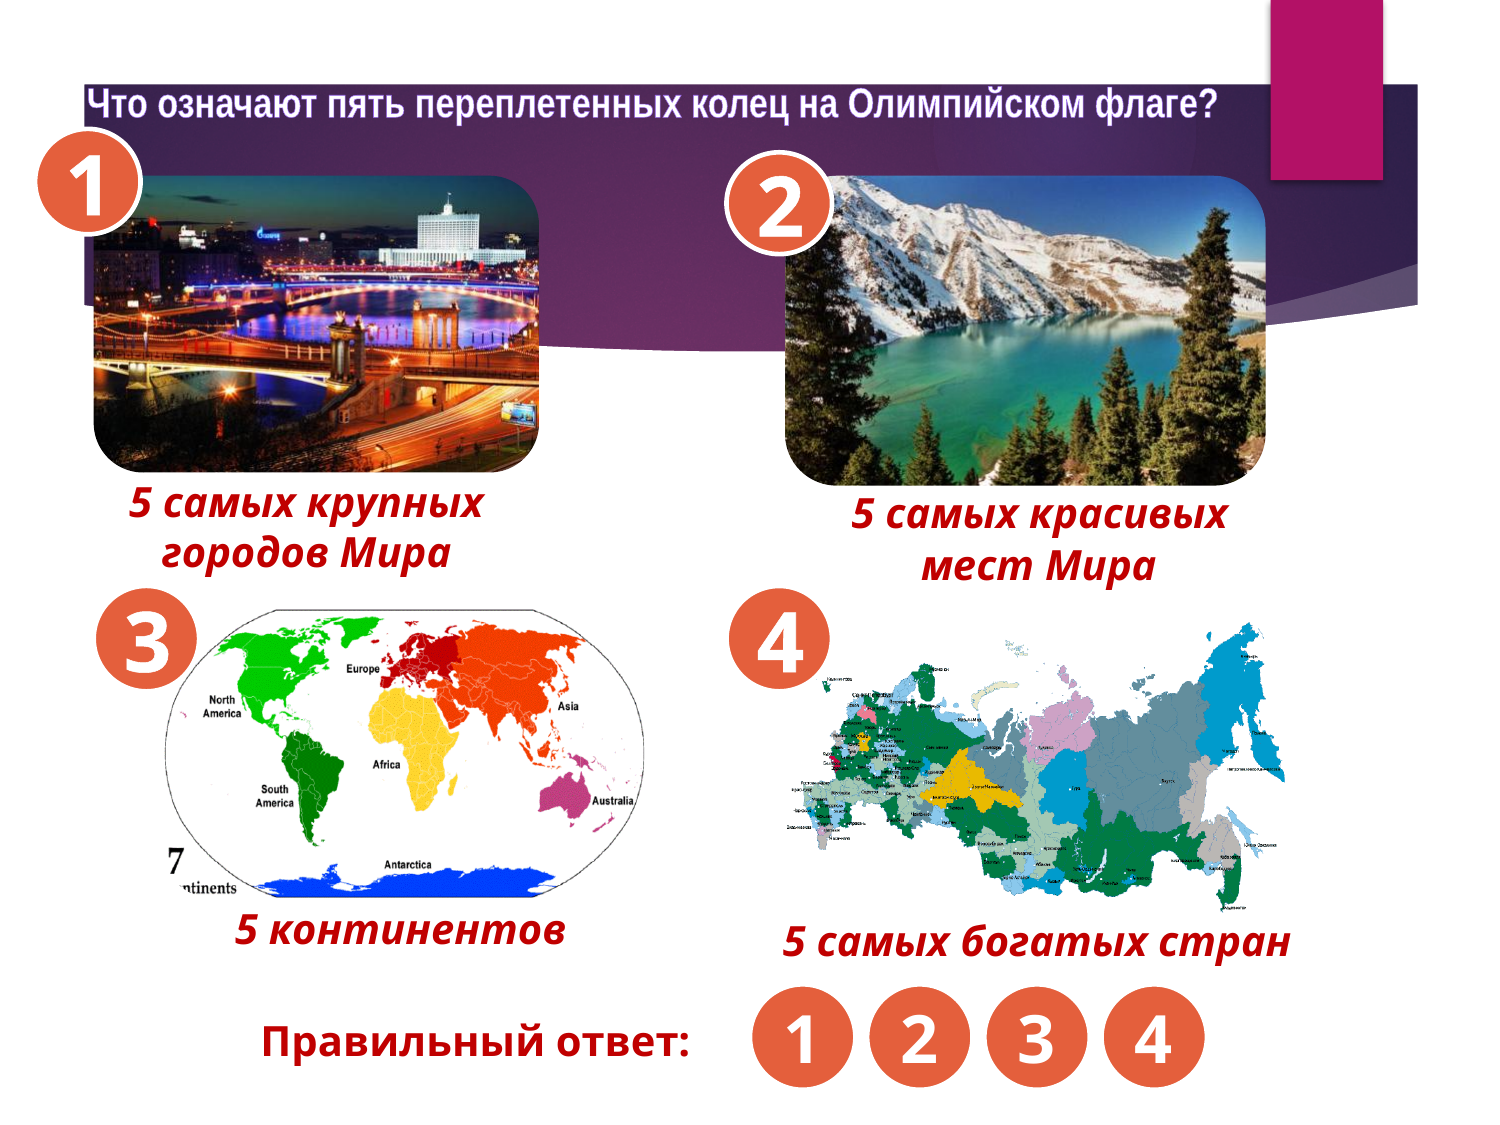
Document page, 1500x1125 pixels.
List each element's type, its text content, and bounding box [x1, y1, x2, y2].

text_box 5 самых крупных городов Мира [70, 468, 543, 584]
text_box 2 [724, 149, 825, 257]
title Что означают пять переплетенных колец на Олимпийском флаге? [71, 6, 1500, 195]
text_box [726, 585, 1349, 973]
picture [163, 609, 645, 899]
text_box 1 [747, 981, 858, 1093]
text_box 5 самых красивых мест Мира [796, 491, 1270, 583]
text_box 1 [32, 126, 143, 237]
text_box 4 [1099, 981, 1210, 1093]
picture [93, 175, 540, 473]
picture [784, 175, 1266, 486]
text_box 5 континентов [163, 900, 649, 961]
text_box 3 [91, 583, 192, 694]
text_box Правильный ответ: [222, 1007, 729, 1073]
text_box 3 [981, 981, 1093, 1093]
text_box 2 [864, 981, 975, 1093]
